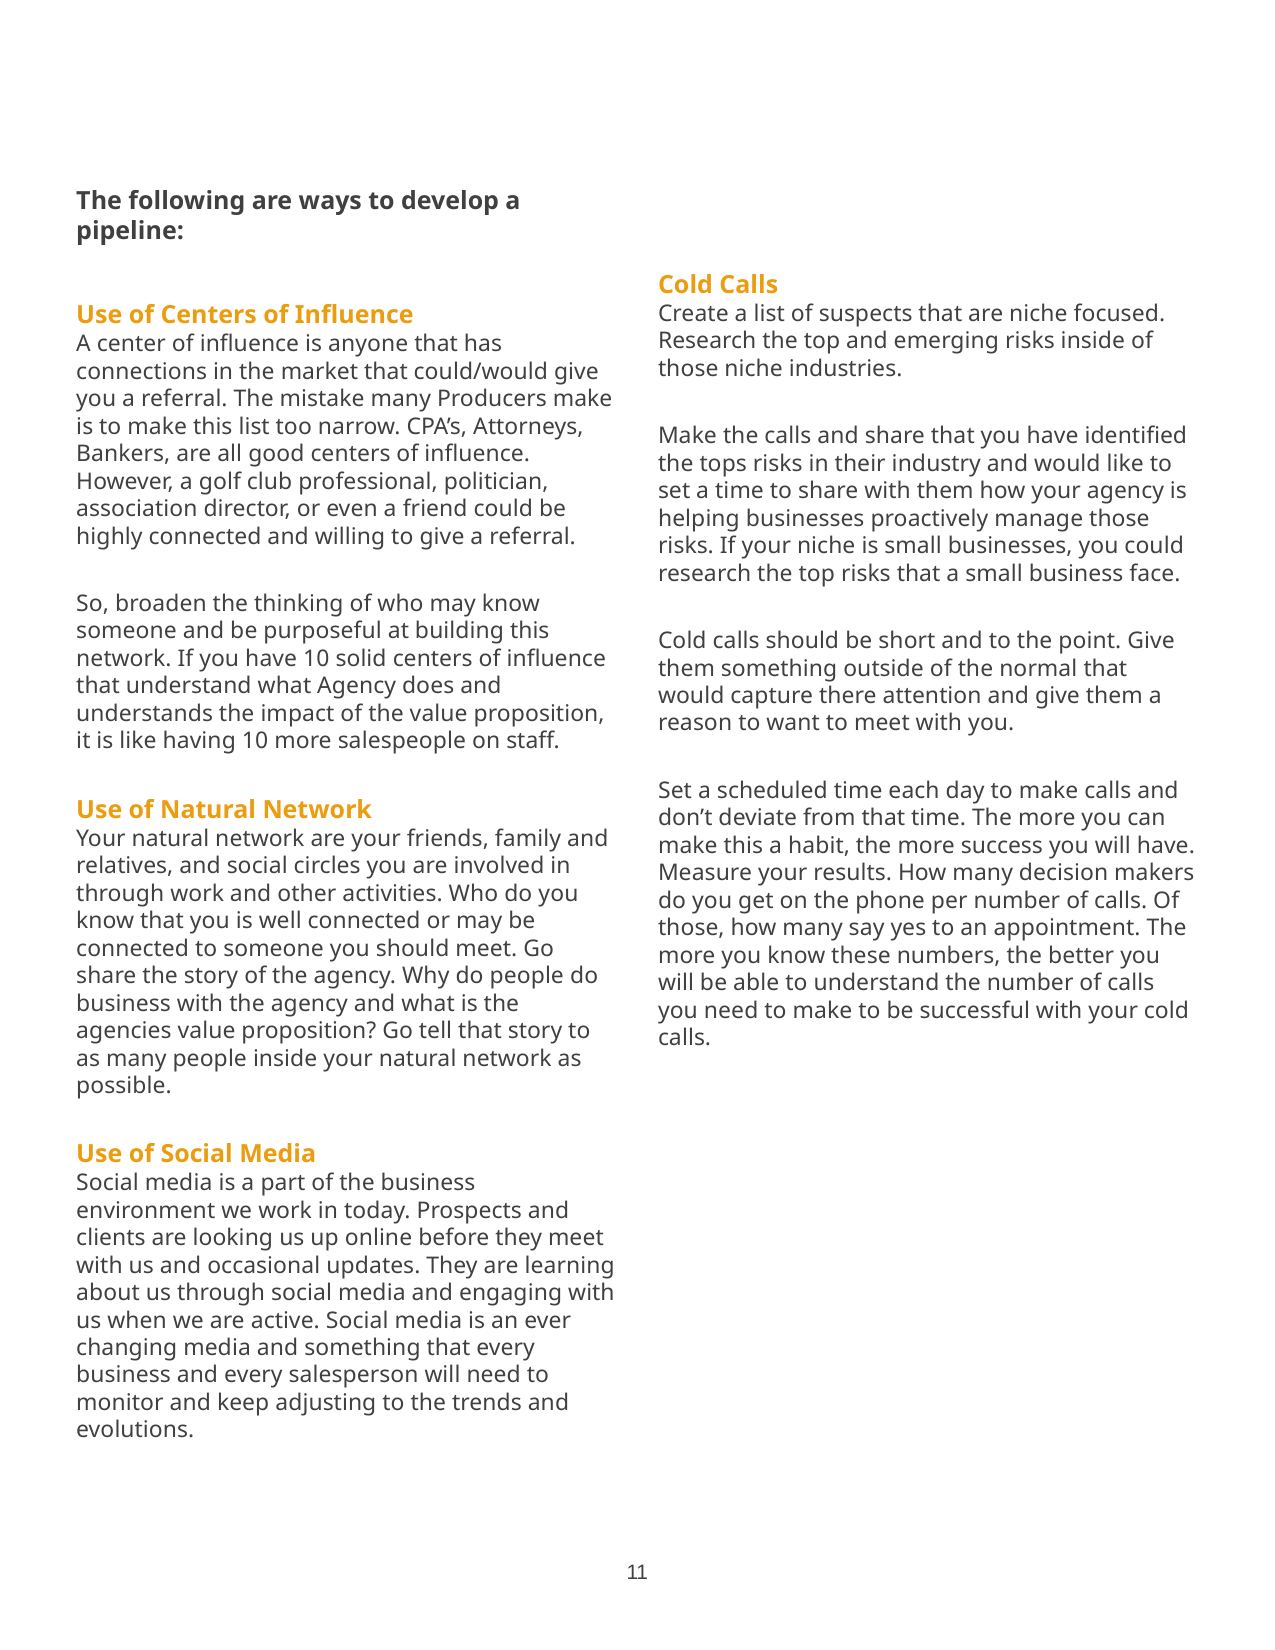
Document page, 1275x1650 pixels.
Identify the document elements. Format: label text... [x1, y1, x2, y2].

text_box 11 [599, 1551, 675, 1591]
text_box Cold Calls Create a list of suspects that are niche focused. Research the top and emerging risks inside of those niche industries. Make the calls and share that you have identified the tops risks in their industry and would like to set a time to share with them how your agency is helping businesses proactively manage those risks. If your niche is small businesses, you could research the top risks that a small business face. Cold calls should be short and to the point. Give them something outside of the normal that would capture there attention and give them a reason to want to meet with you. Set a scheduled time each day to make calls and don’t deviate from that time. The more you can make this a habit, the more success you will have. Measure your results. How many decision makers do you get on the phone per number of calls. Of those, how many say yes to an appointment. The more you know these numbers, the better you will be able to understand the number of calls you need to make to be successful with your cold calls. [643, 261, 1214, 1258]
text_box The following are ways to develop a pipeline: Use of Centers of Influence A center of influence is anyone that has connections in the market that could/would give you a referral. The mistake many Producers make is to make this list too narrow. CPA’s, Attorneys, Bankers, are all good centers of influence. However, a golf club professional, politician, association director, or even a friend could be highly connected and willing to give a referral. So, broaden the thinking of who may know someone and be purposeful at building this network. If you have 10 solid centers of influence that understand what Agency does and understands the impact of the value proposition, it is like having 10 more salespeople on staff. Use of Natural Network Your natural network are your friends, family and relatives, and social circles you are involved in through work and other activities. Who do you know that you is well connected or may be connected to someone you should meet. Go share the story of the agency. Why do people do business with the agency and what is the agencies value proposition? Go tell that story to as many people inside your natural network as possible. Use of Social Media Social media is a part of the business environment we work in today. Prospects and clients are looking us up online before they meet with us and occasional updates. They are learning about us through social media and engaging with us when we are active. Social media is an ever changing media and something that every business and every salesperson will need to monitor and keep adjusting to the trends and evolutions. [61, 176, 632, 1564]
